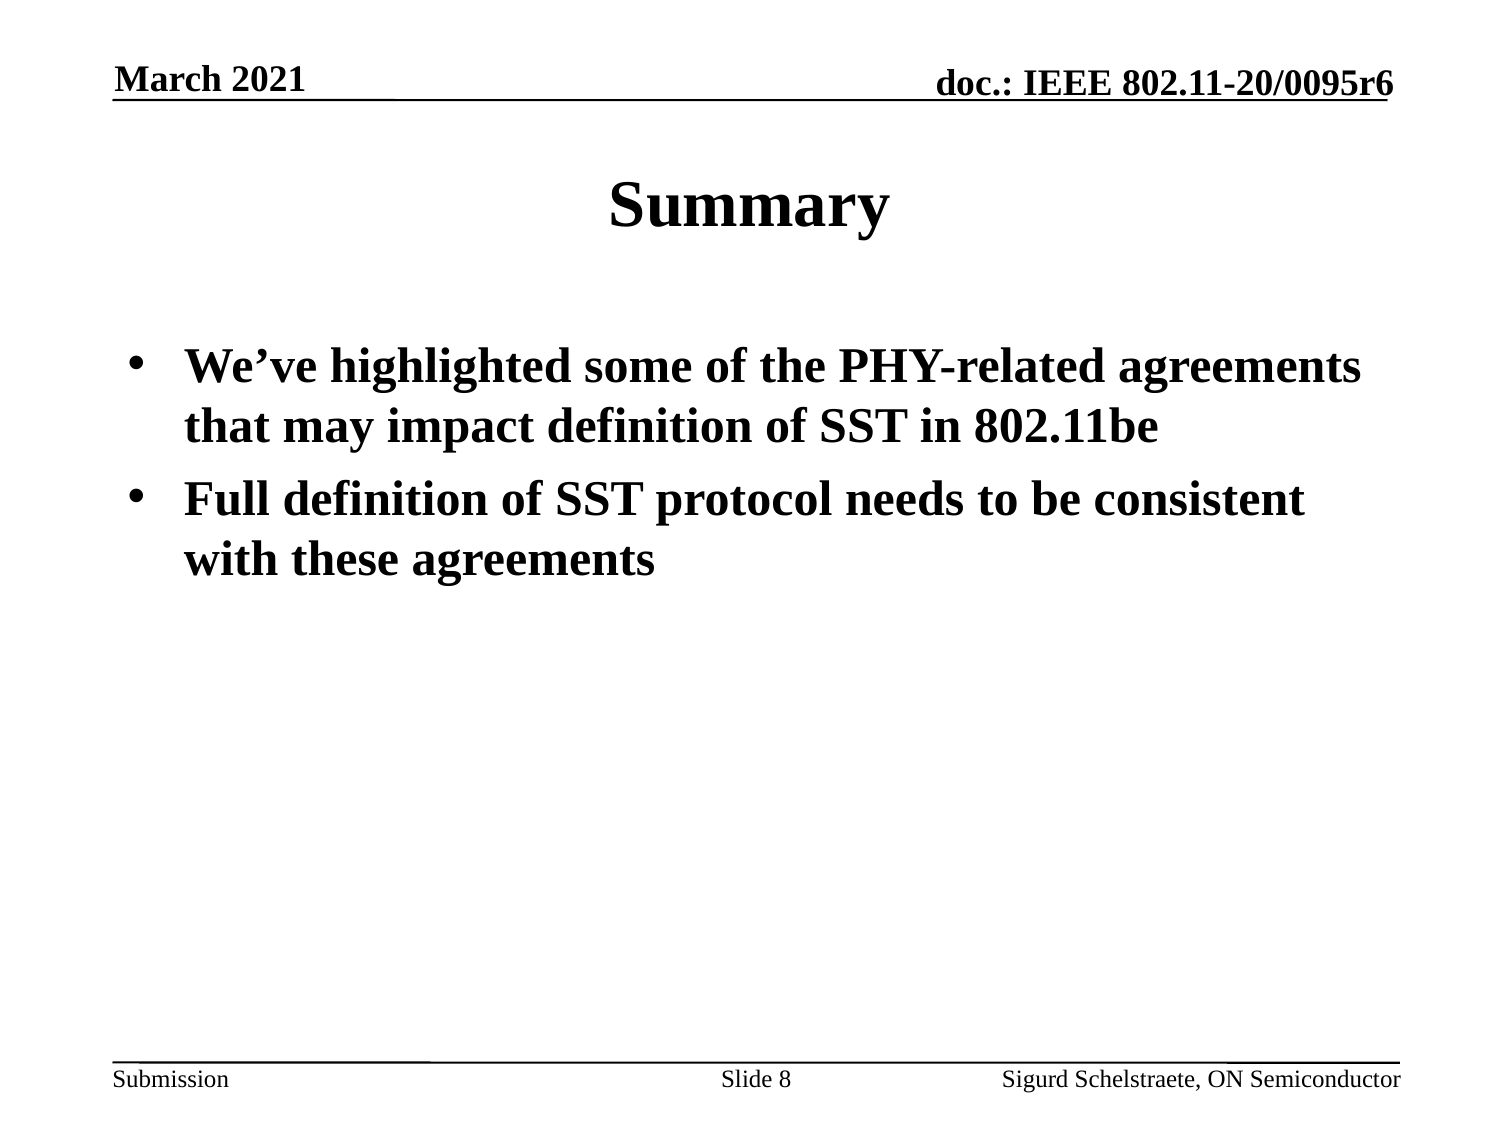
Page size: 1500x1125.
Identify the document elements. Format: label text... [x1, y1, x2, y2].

slide_number Slide 8 [712, 1061, 800, 1123]
title Summary [112, 112, 1388, 288]
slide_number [114, 54, 423, 100]
footer Sigurd Schelstraete, ON Semiconductor [902, 1061, 1402, 1093]
list We’ve highlighted some of the PHY-related agreements that may impact definition of SST in 802.11be Full definition of SST protocol needs to be consistent with these agreements [112, 324, 1388, 1000]
